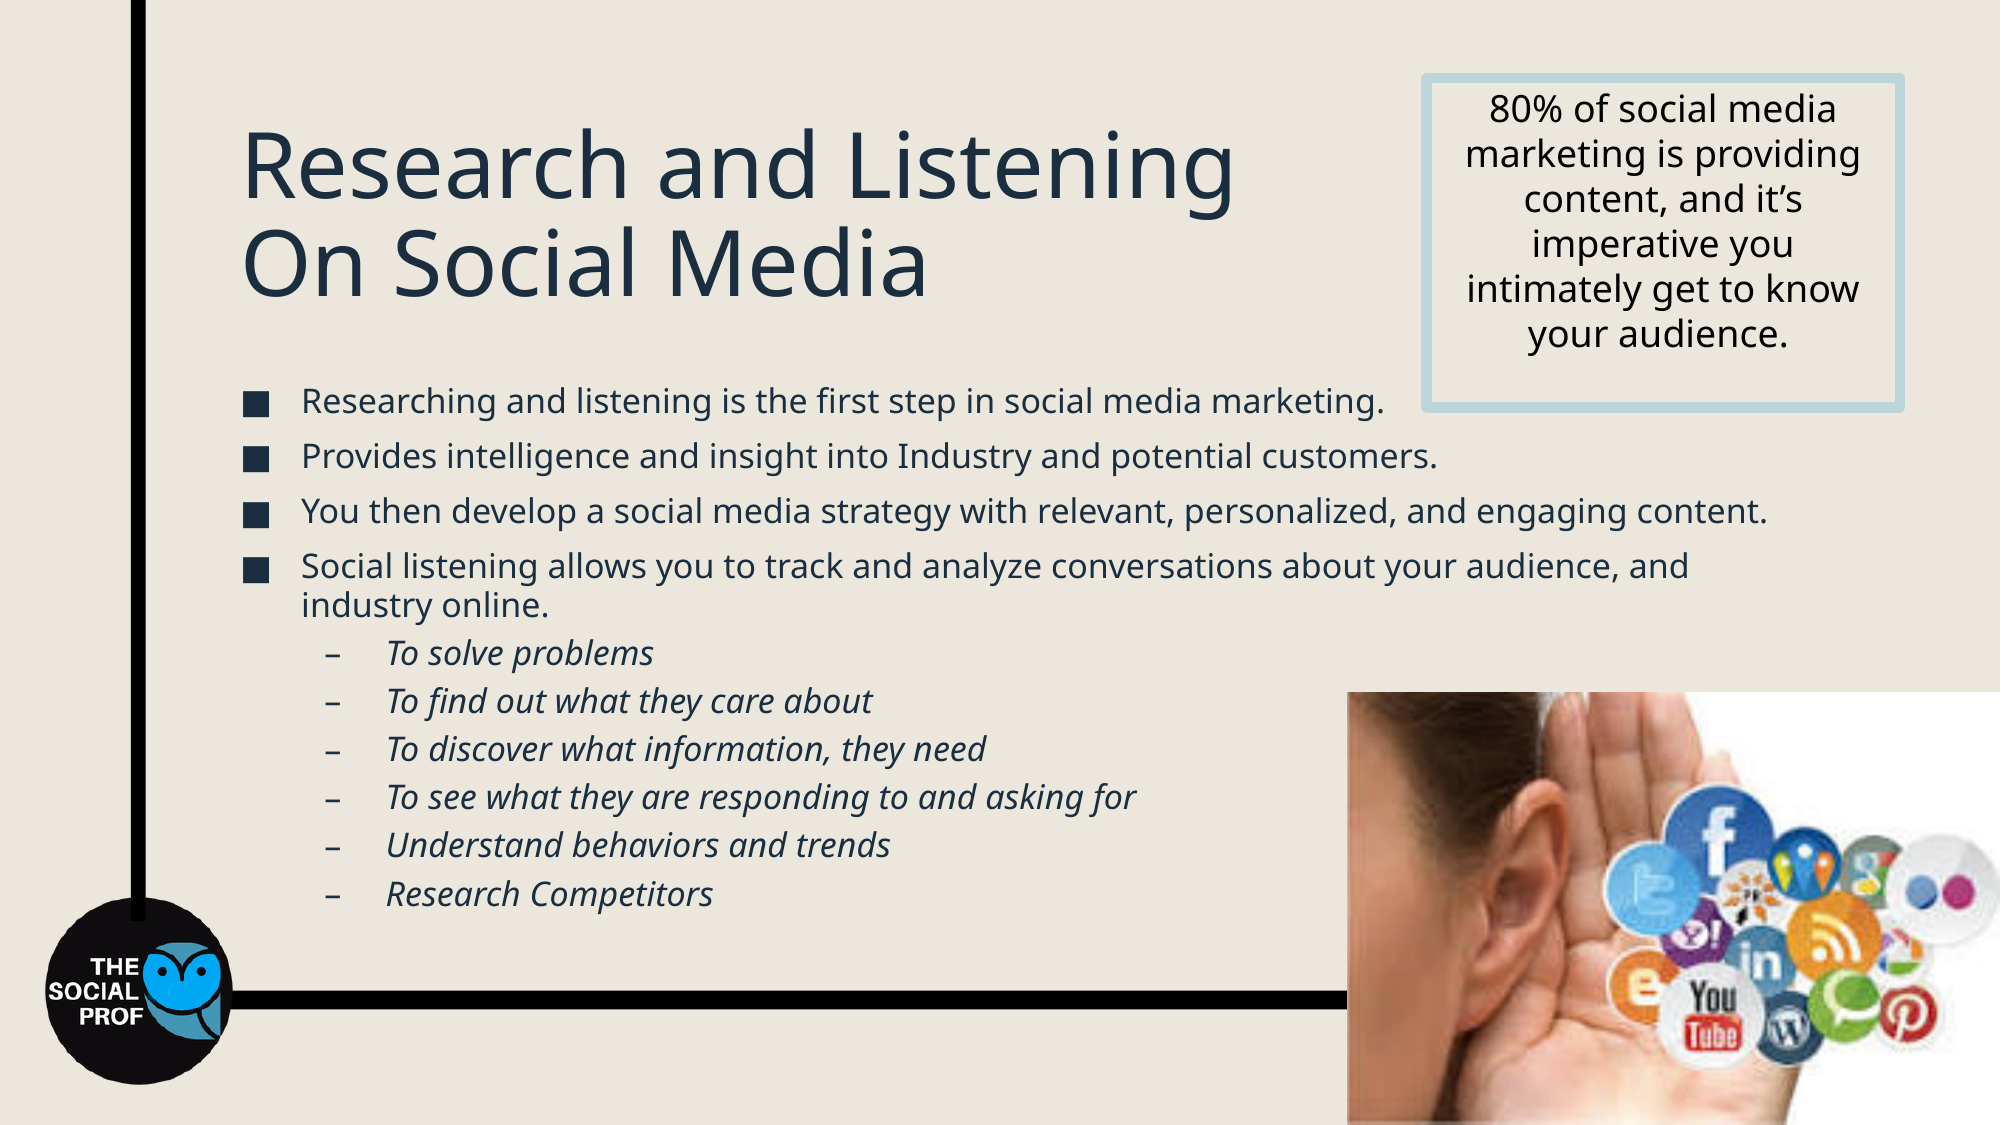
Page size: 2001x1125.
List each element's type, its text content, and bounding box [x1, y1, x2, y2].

text_box 80% of social media marketing is providing content, and it’s imperative you intimately get to know your audience. [1426, 77, 1900, 408]
picture [39, 891, 238, 1090]
list Researching and listening is the first step in social media marketing. Provides intelligence and insight into Industry and potential customers. You then develop a social media strategy with relevant, personalized, and engaging content. Social listening allows you to track and analyze conversations about your audience, and industry online. To solve problems To find out what they care about To discover what information, they need To see what they are responding to and asking for Understand behaviors and trends Research Competitors [225, 375, 1800, 963]
picture [1347, 692, 2000, 1125]
text_box [238, 988, 1347, 1012]
title Research and Listening On Social Media [225, 112, 1274, 357]
text_box [128, 0, 149, 891]
